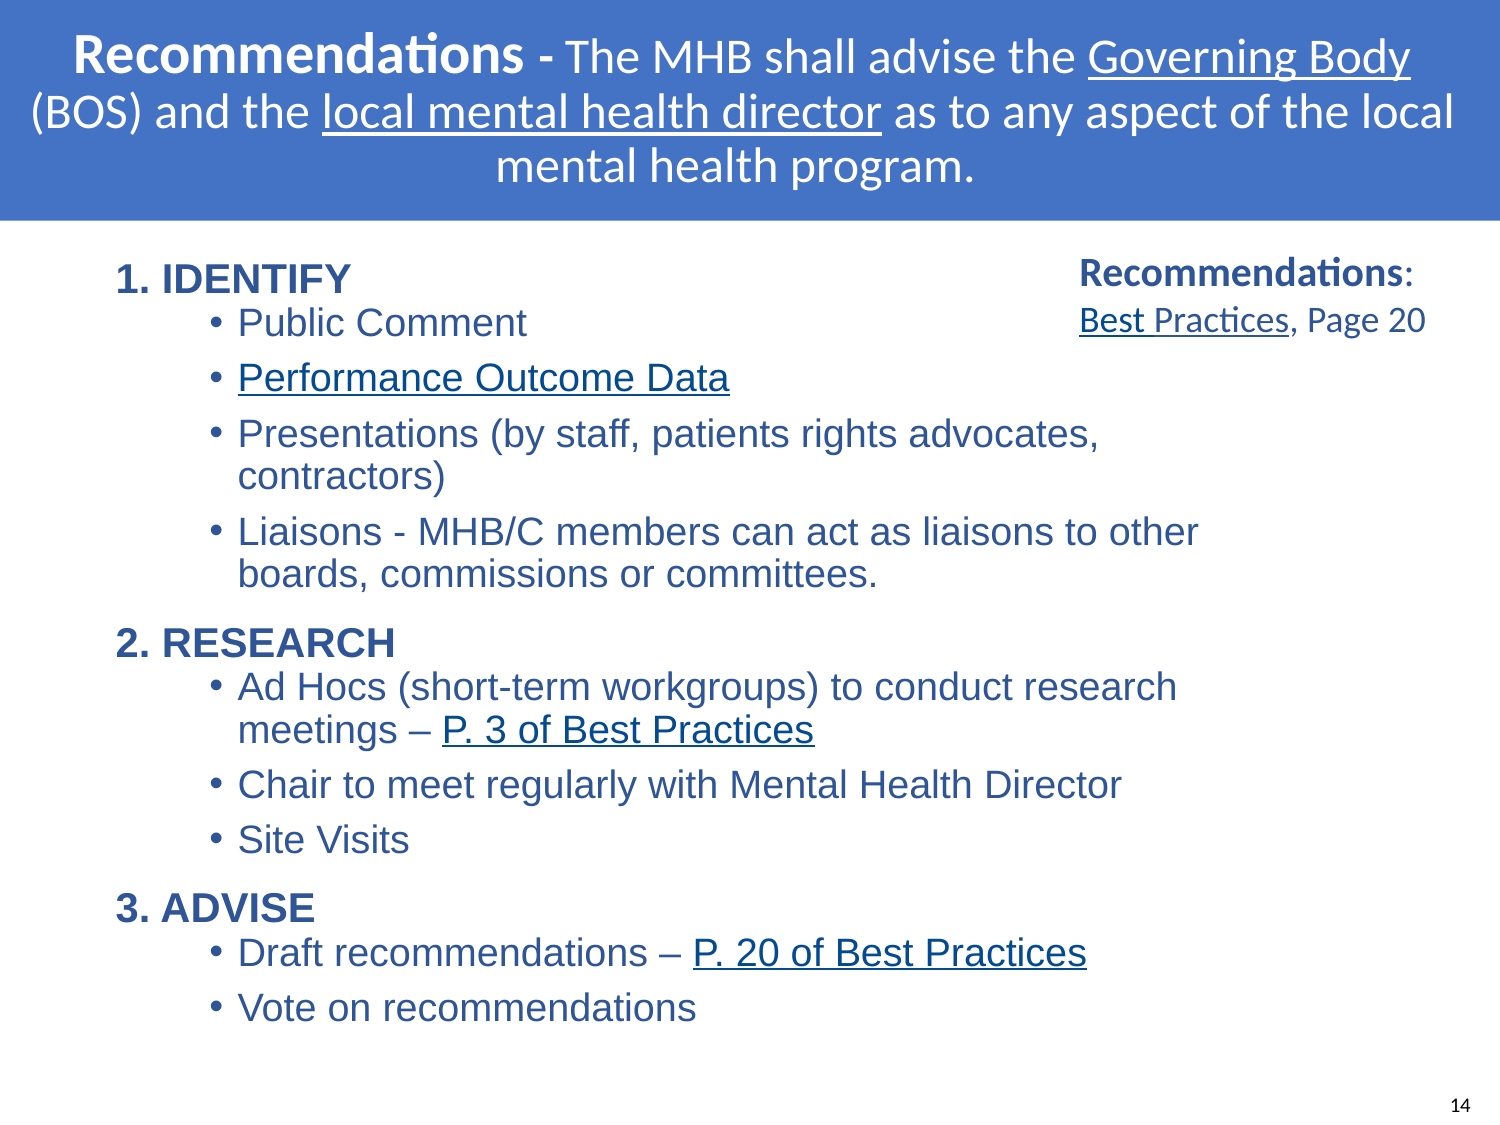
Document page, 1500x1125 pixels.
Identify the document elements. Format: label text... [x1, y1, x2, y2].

list 1. IDENTIFY Public Comment Performance Outcome Data Presentations (by staff, patients rights advocates, contractors) Liaisons - MHB/C members can act as liaisons to other boards, commissions or committees. 2. RESEARCH Ad Hocs (short-term workgroups) to conduct research meetings – P. 3 of Best Practices Chair to meet regularly with Mental Health Director Site Visits 3. ADVISE Draft recommendations – P. 20 of Best Practices Vote on recommendations [25, 249, 1286, 1025]
text_box Recommendations: Best Practices, Page 20 [1064, 237, 1442, 393]
list Recommendations - The MHB shall advise the Governing Body (BOS) and the local mental health director as to any aspect of the local mental health program. [24, 26, 1475, 191]
